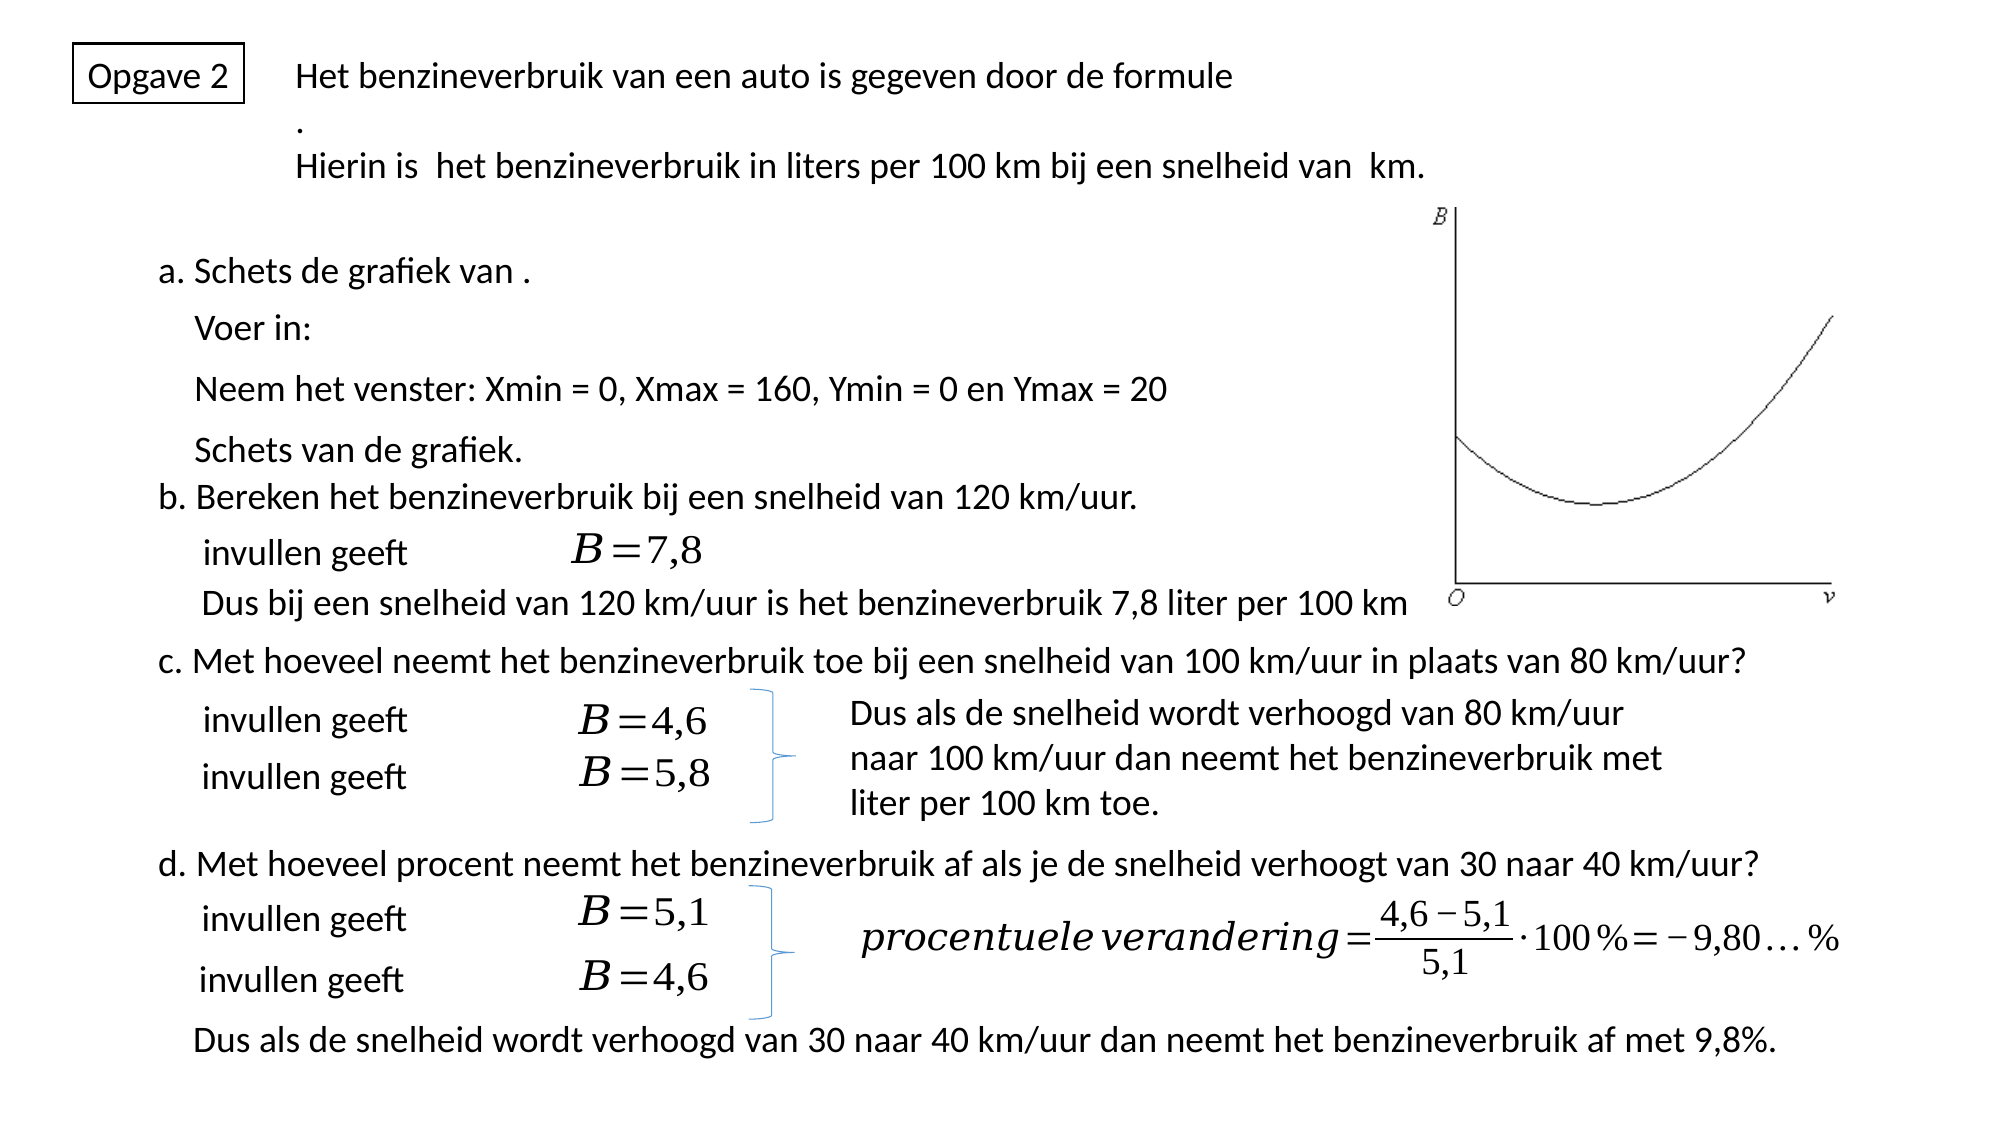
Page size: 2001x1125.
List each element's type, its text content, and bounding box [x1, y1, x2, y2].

text_box c. Met hoeveel neemt het benzineverbruik toe bij een snelheid van 100 km/uur in plaats van 80 km/uur? [143, 628, 1780, 689]
text_box Schets van de grafiek. [179, 417, 569, 464]
text_box [749, 688, 796, 824]
text_box Dus bij een snelheid van 120 km/uur is het benzineverbruik 7,8 liter per 100 km [186, 570, 1426, 628]
text_box Opgave 2 [72, 42, 245, 104]
text_box Dus als de snelheid wordt verhoogd van 30 naar 40 km/uur dan neemt het benzineverbruik af met 9,8%. [178, 1007, 1822, 1068]
text_box b. Bereken het benzineverbruik bij een snelheid van 120 km/uur. [143, 464, 1173, 525]
text_box d. Met hoeveel procent neemt het benzineverbruik af als je de snelheid verhoogt van 30 naar 40 km/uur? [143, 831, 1807, 892]
picture [1432, 207, 1838, 606]
text_box Neem het venster: Xmin = 0, Xmax = 160, Ymin = 0 en Ymax = 20 [179, 356, 1198, 417]
text_box [748, 885, 795, 1007]
